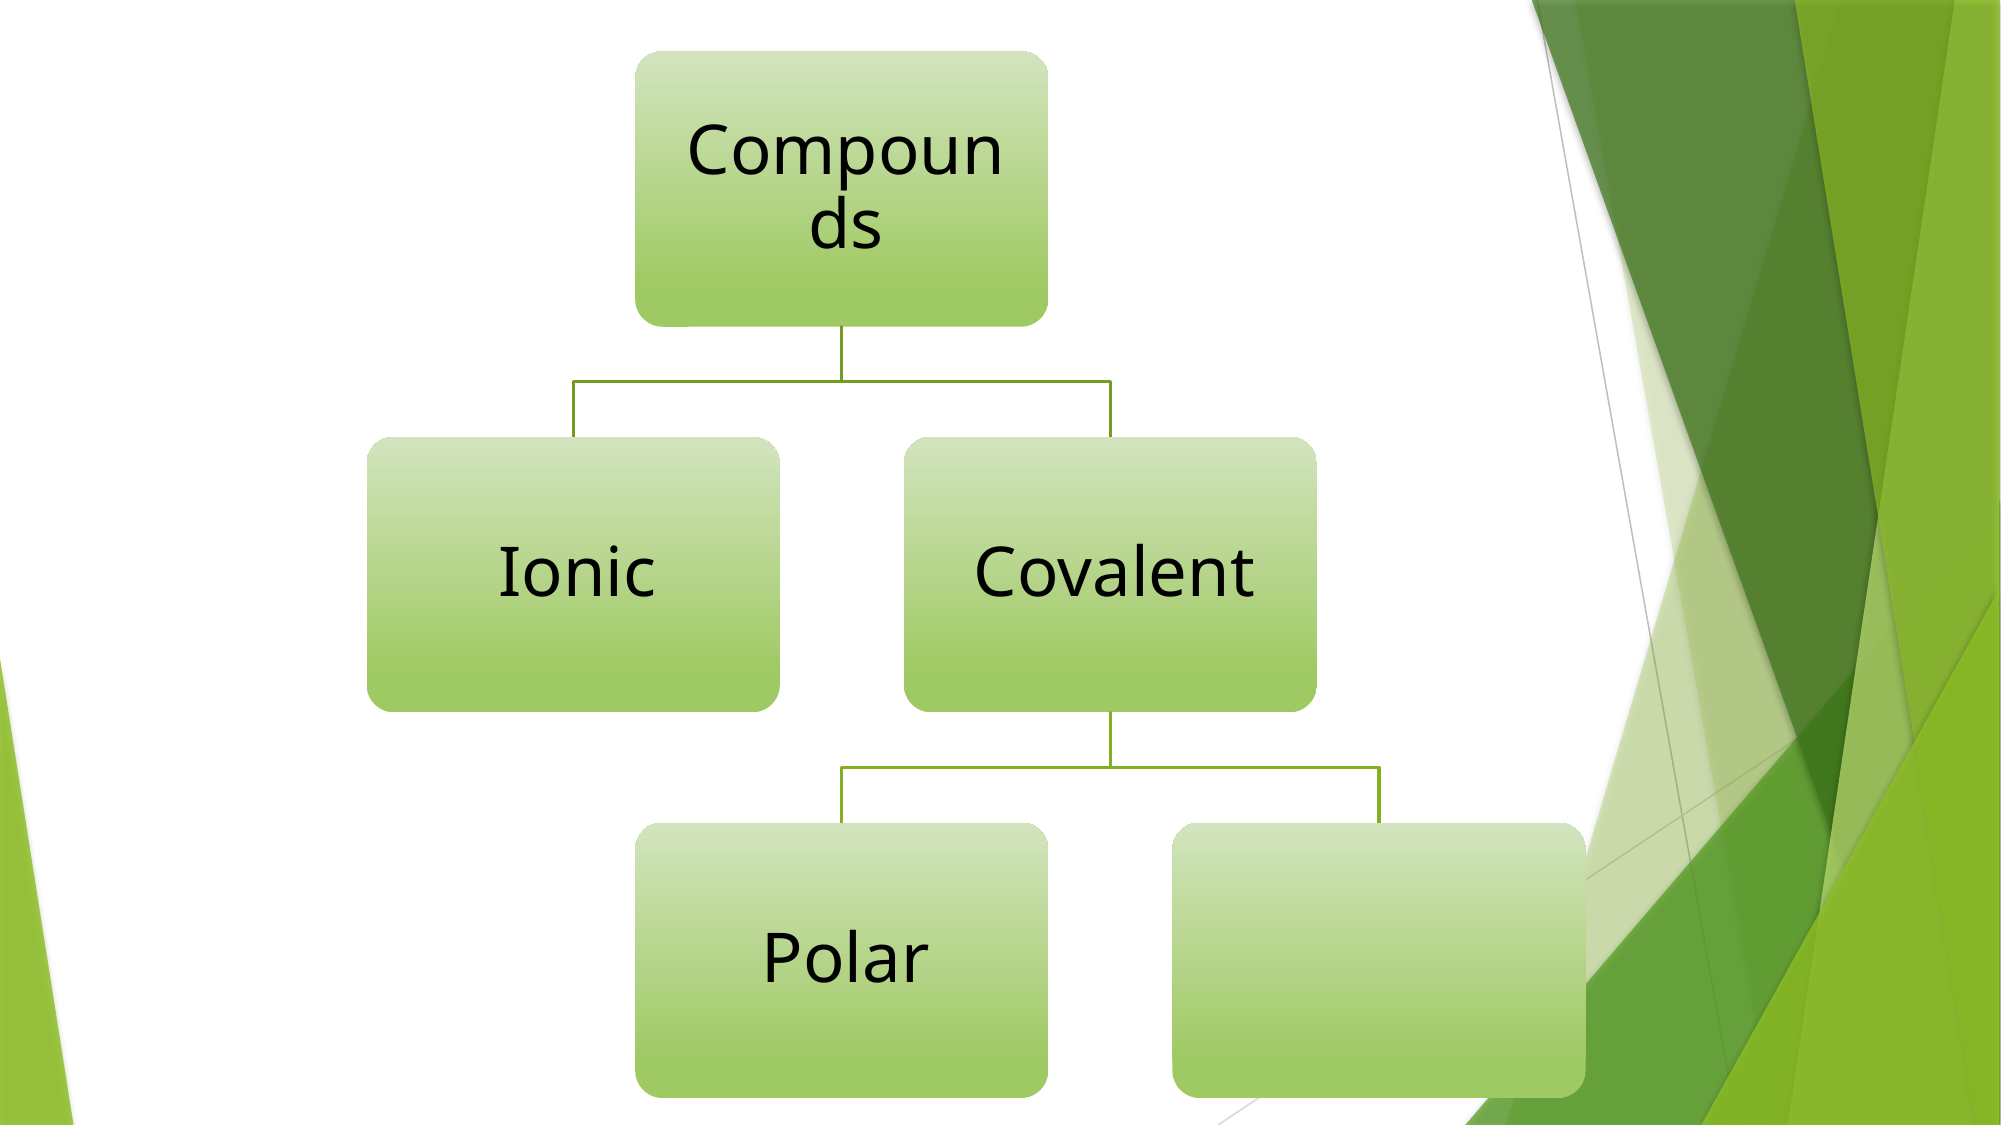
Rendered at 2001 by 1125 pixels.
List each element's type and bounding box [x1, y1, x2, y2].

list [21, 50, 1931, 1100]
